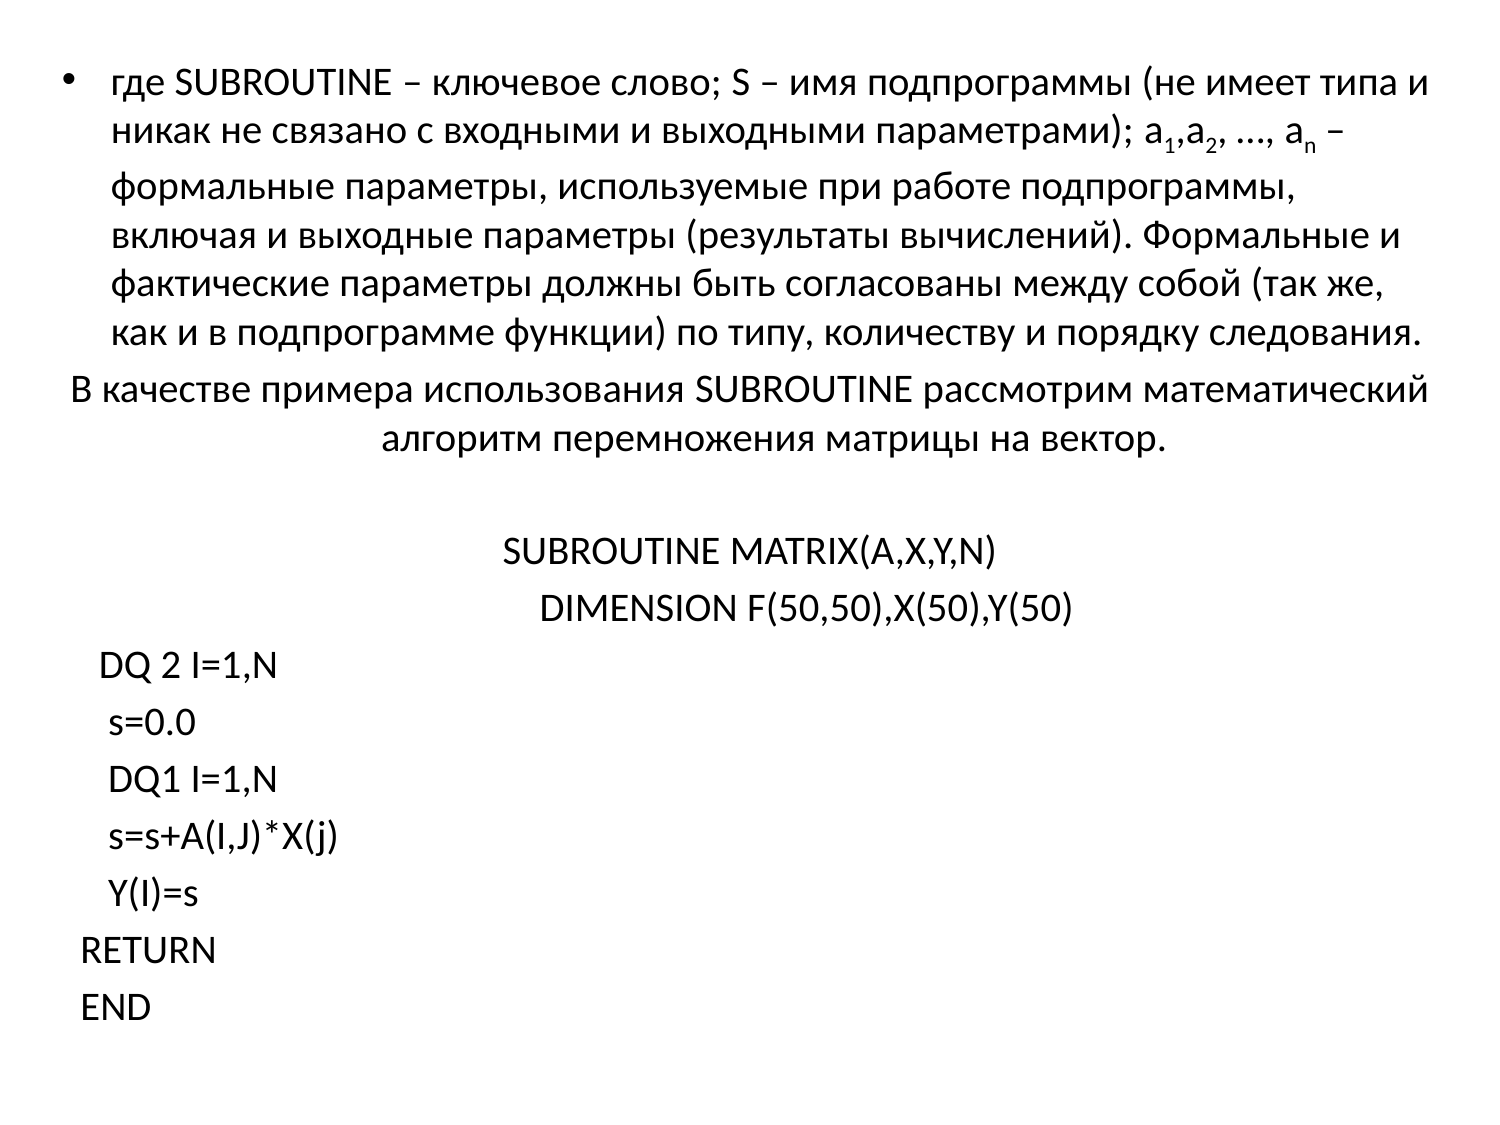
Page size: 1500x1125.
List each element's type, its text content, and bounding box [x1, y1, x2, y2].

list где SUBROUTINE – ключевое слово; S – имя подпрограммы (не имеет типа и никак не связано с входными и выходными параметрами); a1,a2, …, an – формальные параметры, используемые при работе подпрограммы, включая и выходные параметры (результаты вычислений). Формальные и фактические параметры должны быть согласованы между собой (так же, как и в подпрограмме функции) по типу, количеству и порядку следования. В качестве примера использования SUBROUTINE рассмотрим математический алгоритм перемножения матрицы на вектор. SUBROUTINE MATRIX(A,X,Y,N) DIMENSION F(50,50),X(50),Y(50) DQ 2 I=1,N s=0.0 DQ1 I=1,N s=s+A(I,J)*X(j) Y(I)=s RETURN END [46, 46, 1454, 1090]
